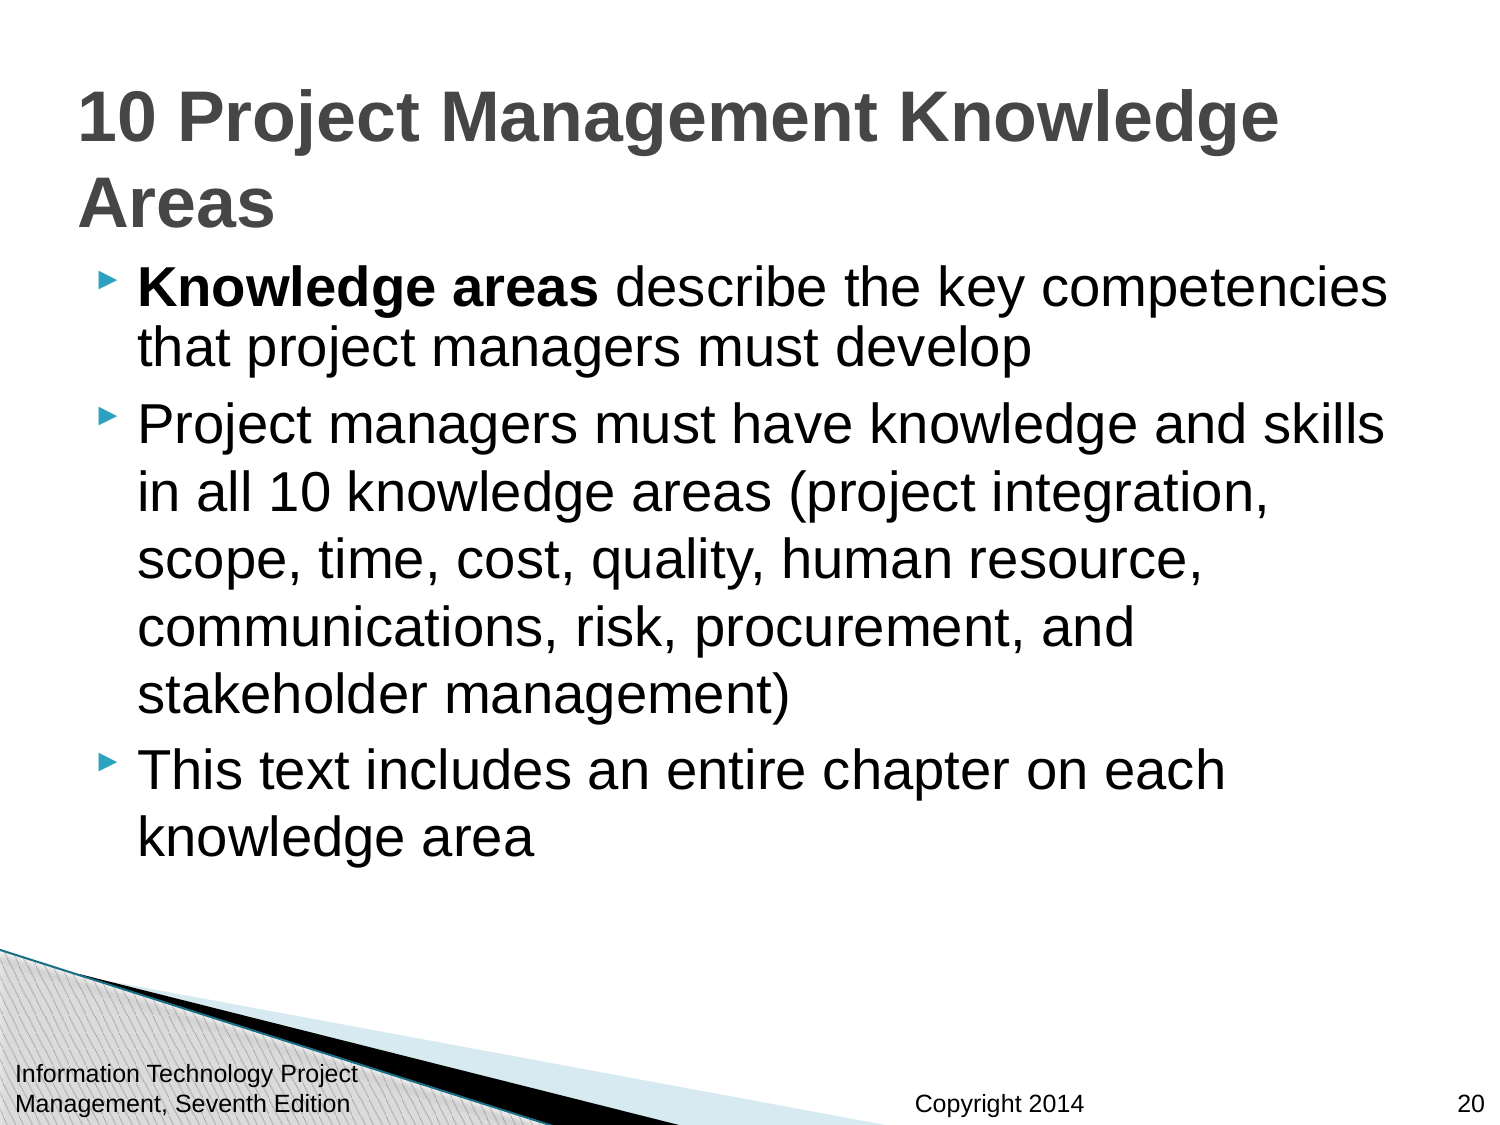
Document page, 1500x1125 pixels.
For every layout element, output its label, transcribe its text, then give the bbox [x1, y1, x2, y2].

footer Information Technology Project Management, Seventh Edition [0, 1065, 425, 1125]
list Knowledge areas describe the key competencies that project managers must develop Project managers must have knowledge and skills in all 10 knowledge areas (project integration, scope, time, cost, quality, human resource, communications, risk, procurement, and stakeholder management) This text includes an entire chapter on each knowledge area [62, 250, 1451, 1051]
slide_number 20 [1408, 1065, 1500, 1125]
title 10 Project Management Knowledge Areas [62, 62, 1463, 250]
